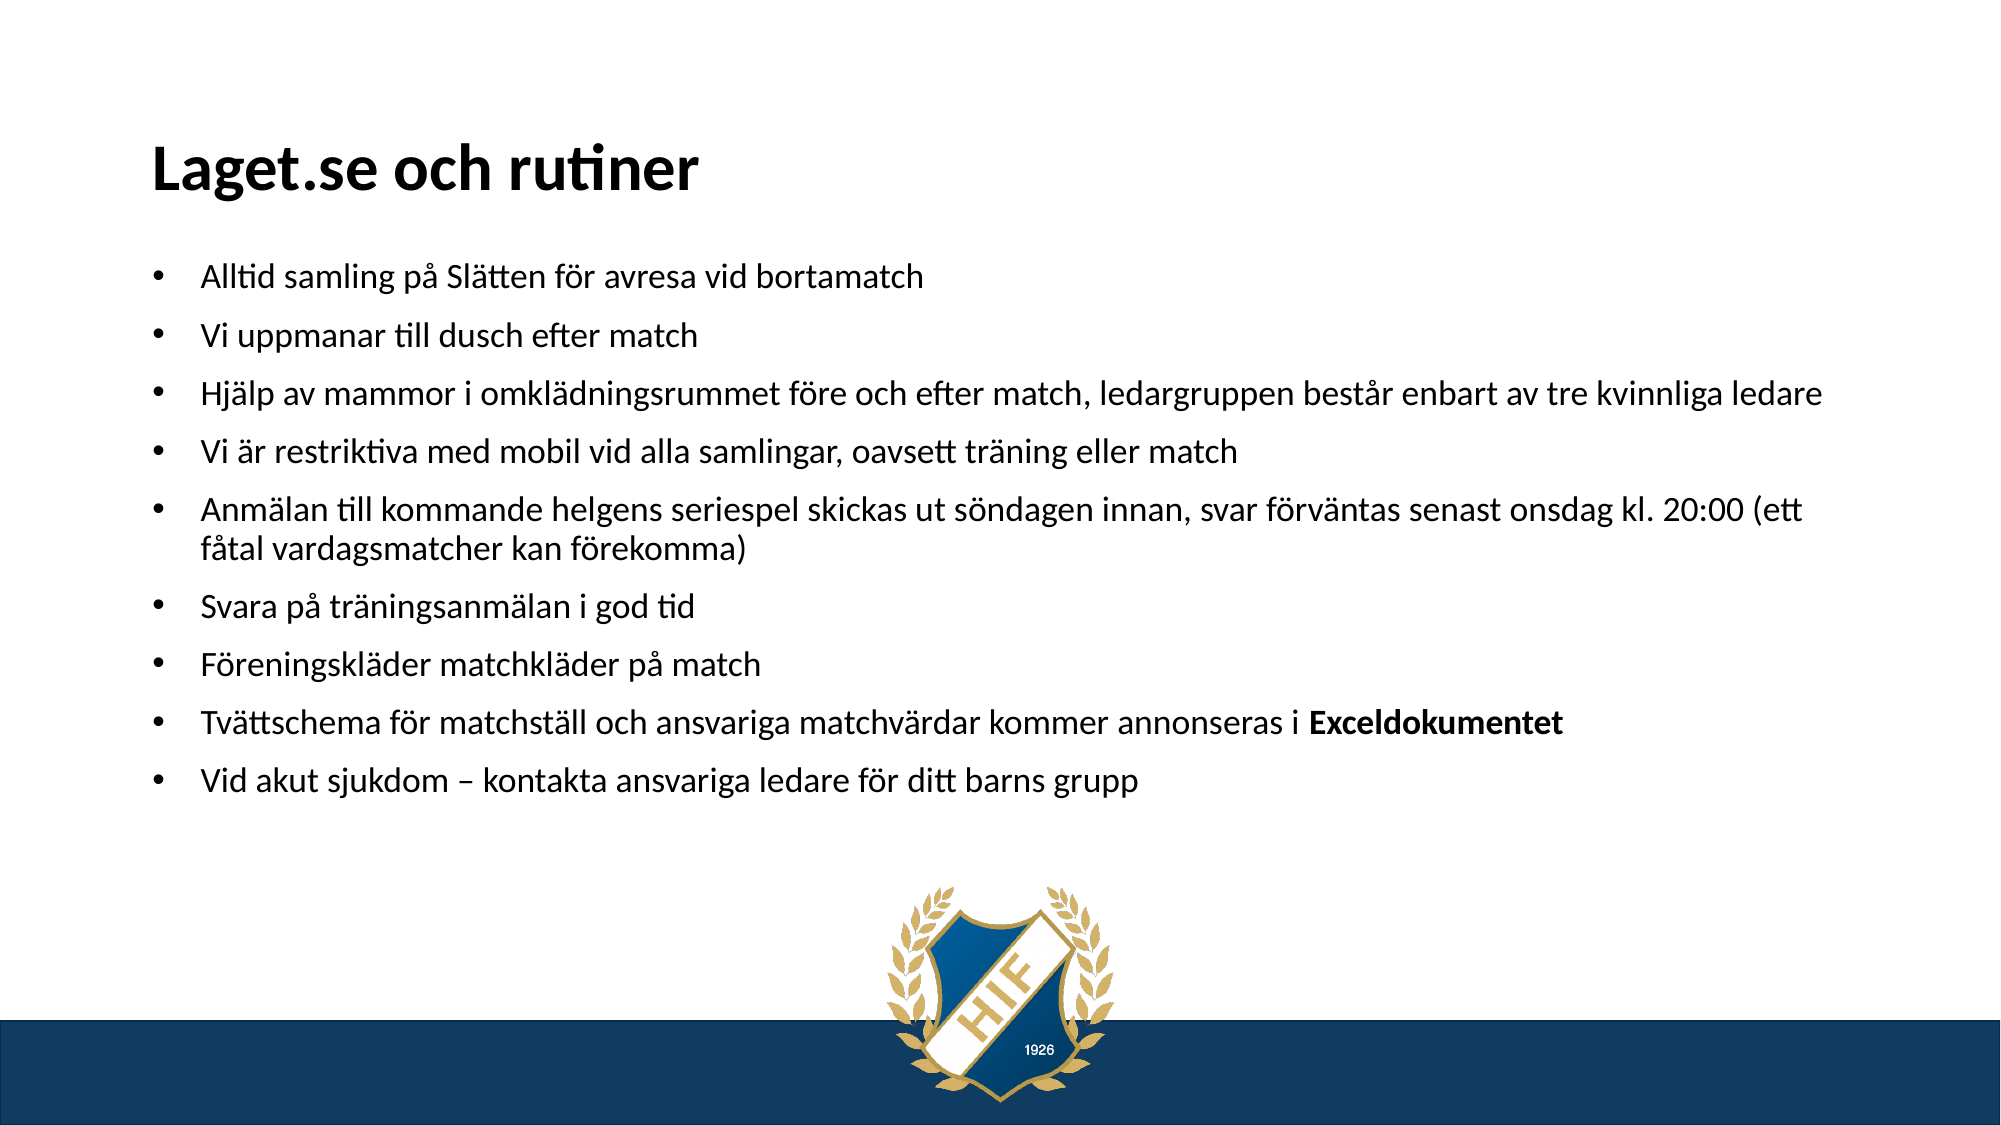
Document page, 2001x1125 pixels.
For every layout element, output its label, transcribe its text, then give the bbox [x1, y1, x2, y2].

picture [877, 877, 1123, 1111]
title Laget.se och rutiner [137, 59, 1863, 250]
list Alltid samling på Slätten för avresa vid bortamatch Vi uppmanar till dusch efter match Hjälp av mammor i omklädningsrummet före och efter match, ledargruppen består enbart av tre kvinnliga ledare Vi är restriktiva med mobil vid alla samlingar, oavsett träning eller match Anmälan till kommande helgens seriespel skickas ut söndagen innan, svar förväntas senast onsdag kl. 20:00 (ett fåtal vardagsmatcher kan förekomma) Svara på träningsanmälan i god tid Föreningskläder matchkläder på match Tvättschema för matchställ och ansvariga matchvärdar kommer annonseras i Exceldokumentet Vid akut sjukdom – kontakta ansvariga ledare för ditt barns grupp [137, 250, 1863, 817]
